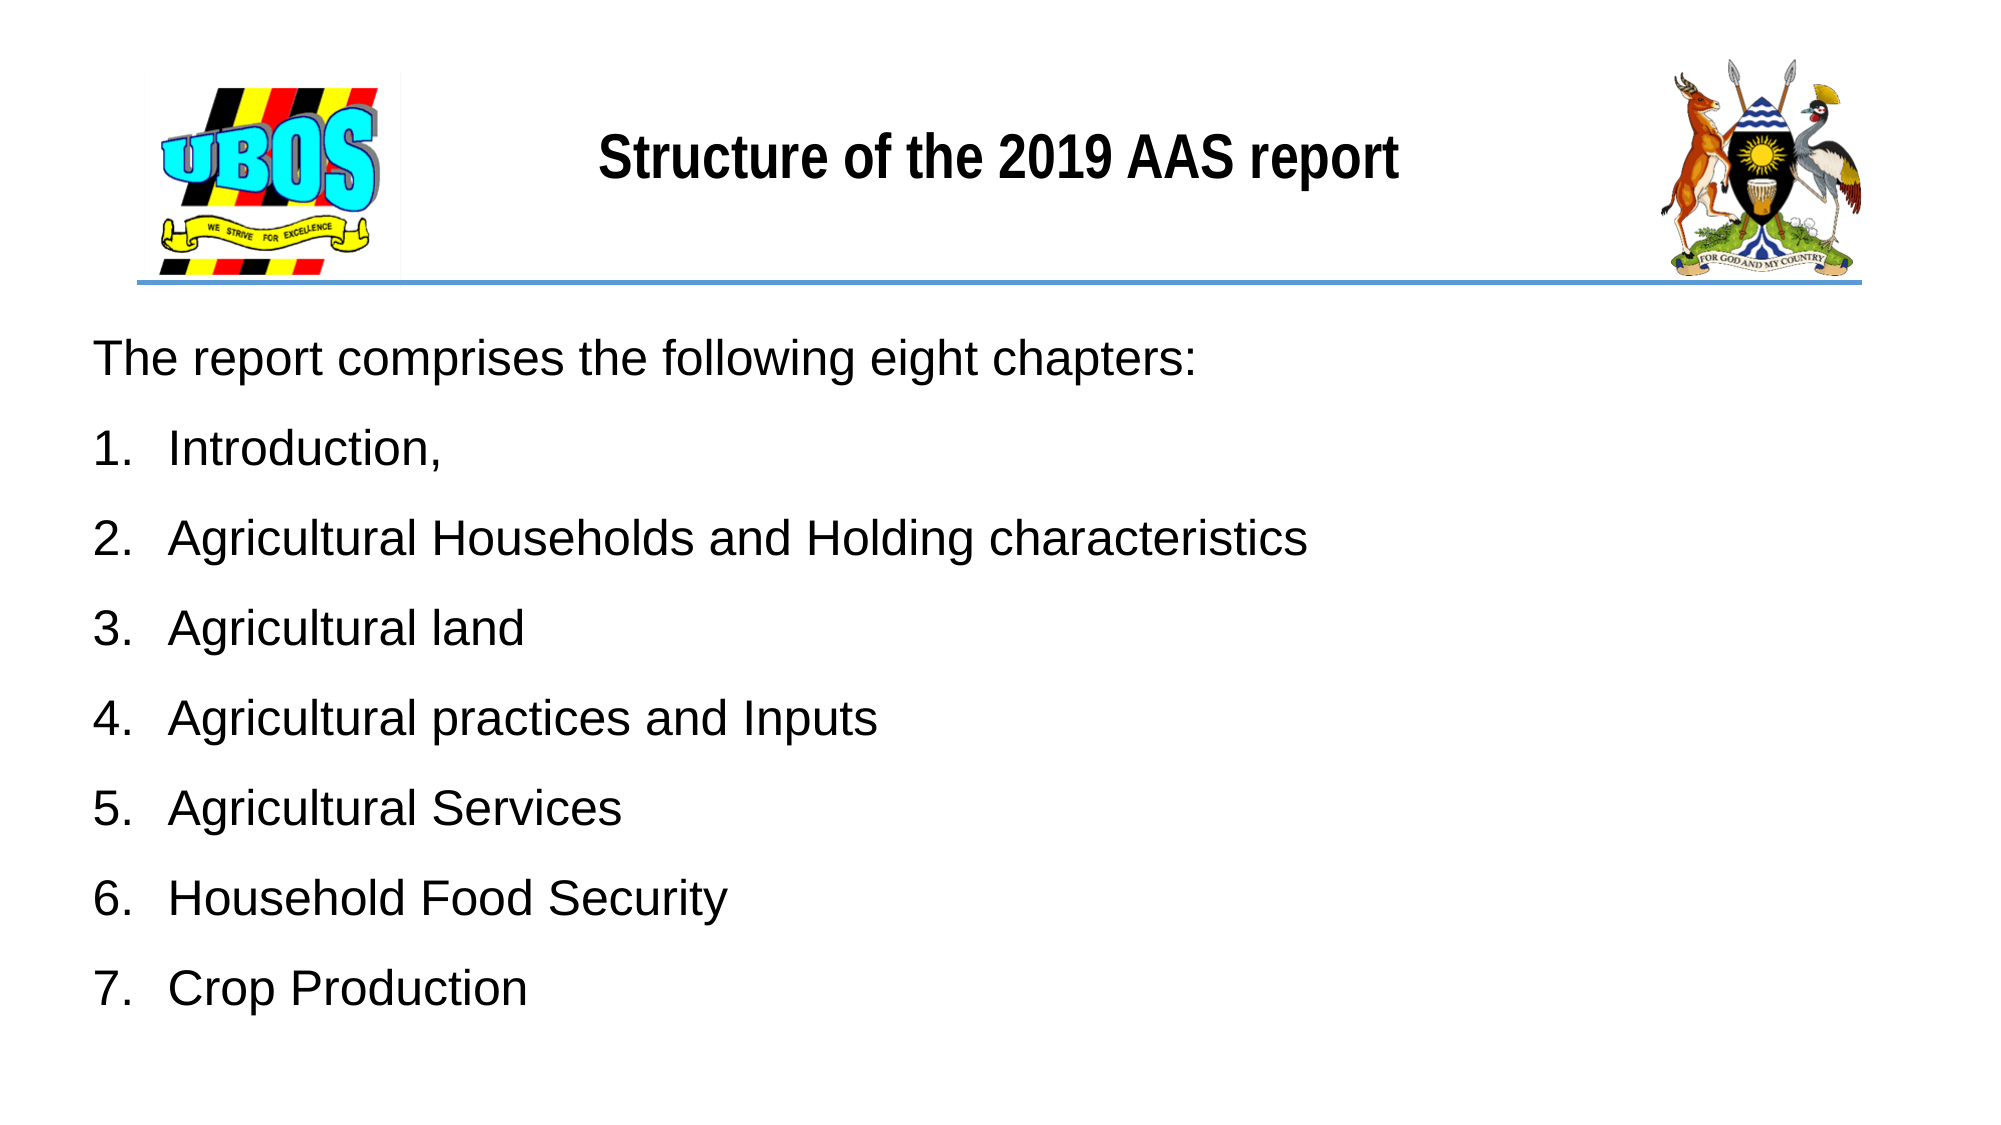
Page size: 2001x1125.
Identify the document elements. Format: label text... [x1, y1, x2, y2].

text_box The report comprises the following eight chapters: Introduction, Agricultural Households and Holding characteristics Agricultural land Agricultural practices and Inputs Agricultural Services Household Food Security Crop Production [77, 287, 1902, 1023]
title Structure of the 2019 AAS report [137, 59, 1863, 278]
